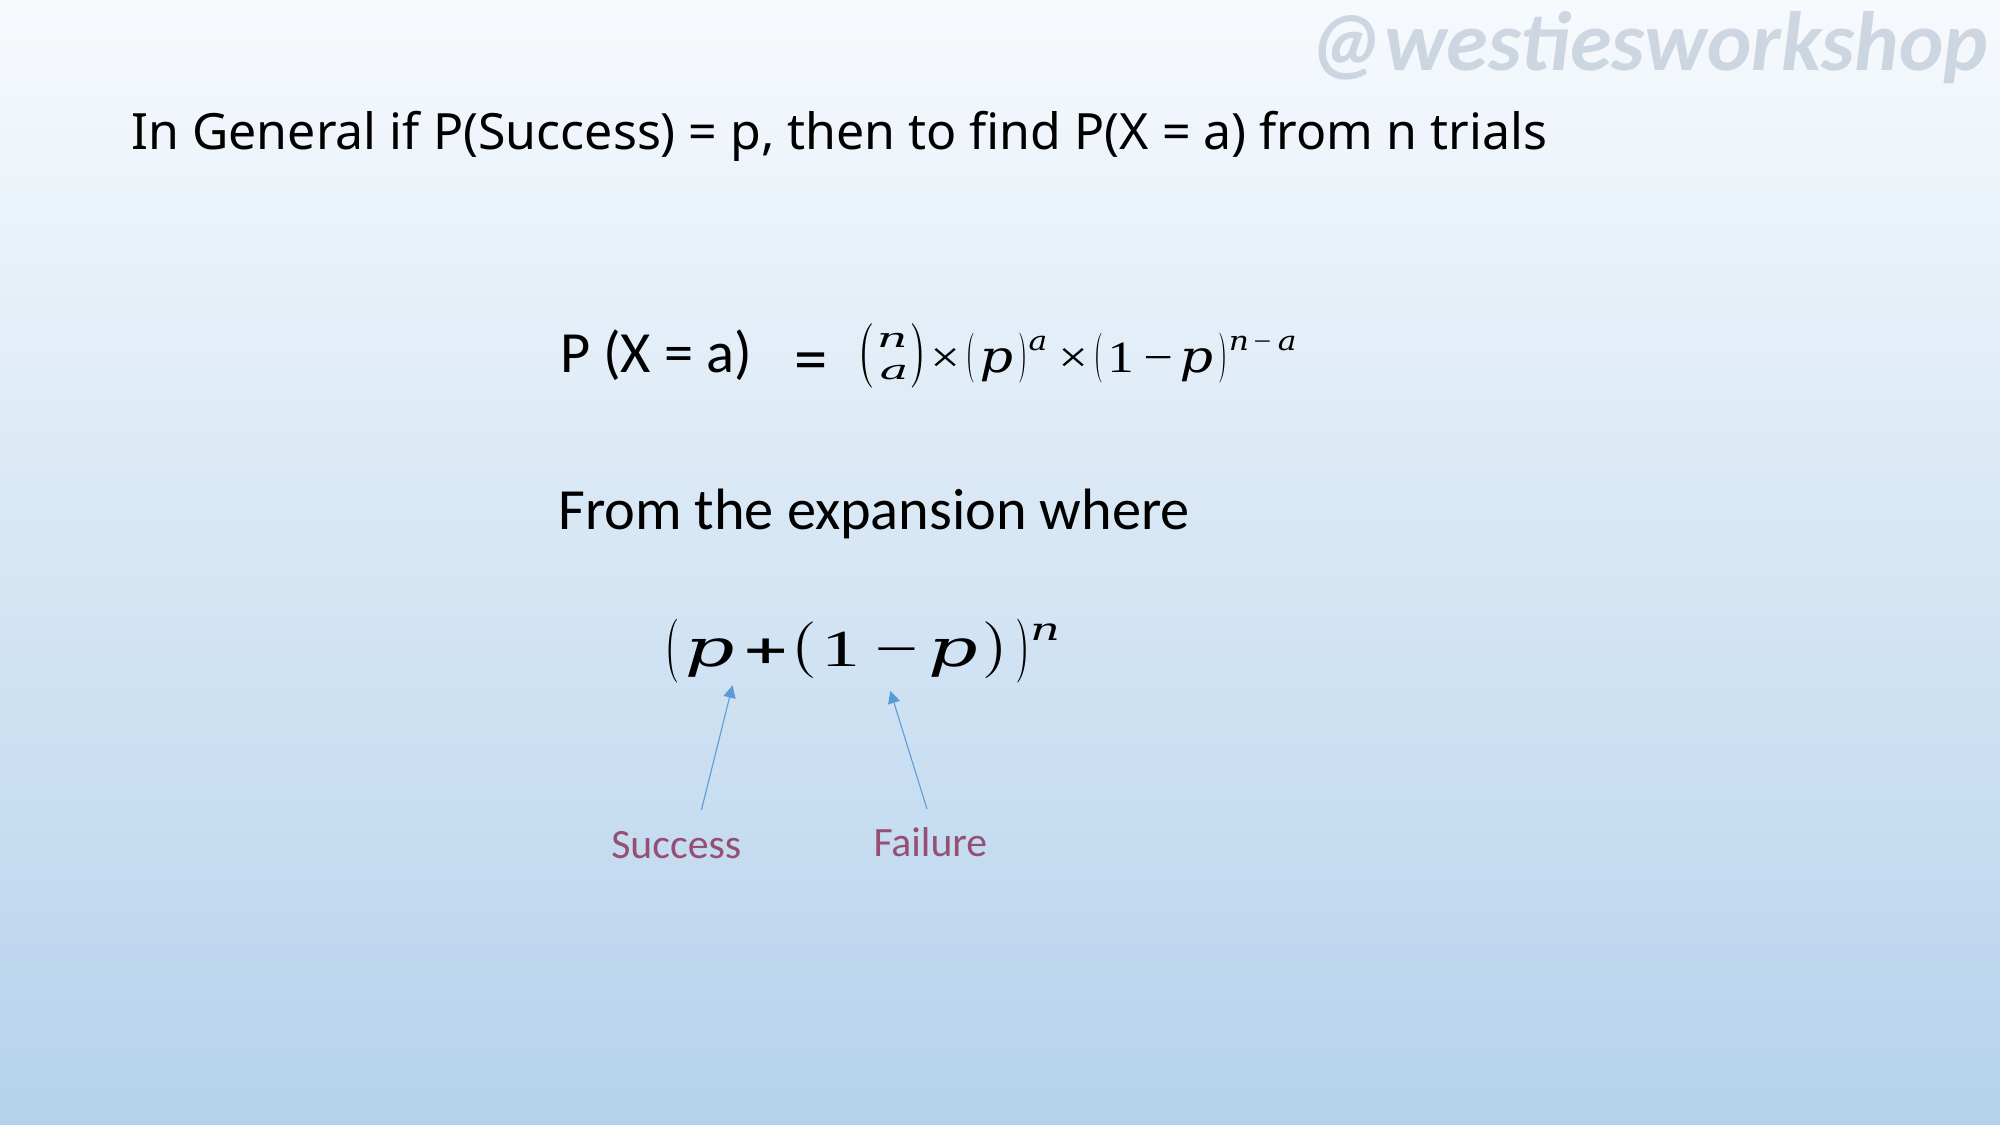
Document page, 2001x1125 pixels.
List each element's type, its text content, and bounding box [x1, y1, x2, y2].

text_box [890, 690, 928, 809]
text_box = [780, 306, 843, 402]
text_box From the expansion where [543, 463, 1205, 549]
text_box Success [596, 808, 774, 874]
text_box P (X = a) [545, 306, 768, 392]
title In General if P(Success) = p, then to find P(X = a) from n trials [116, 24, 2000, 242]
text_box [701, 685, 733, 810]
text_box Failure [858, 806, 1037, 872]
